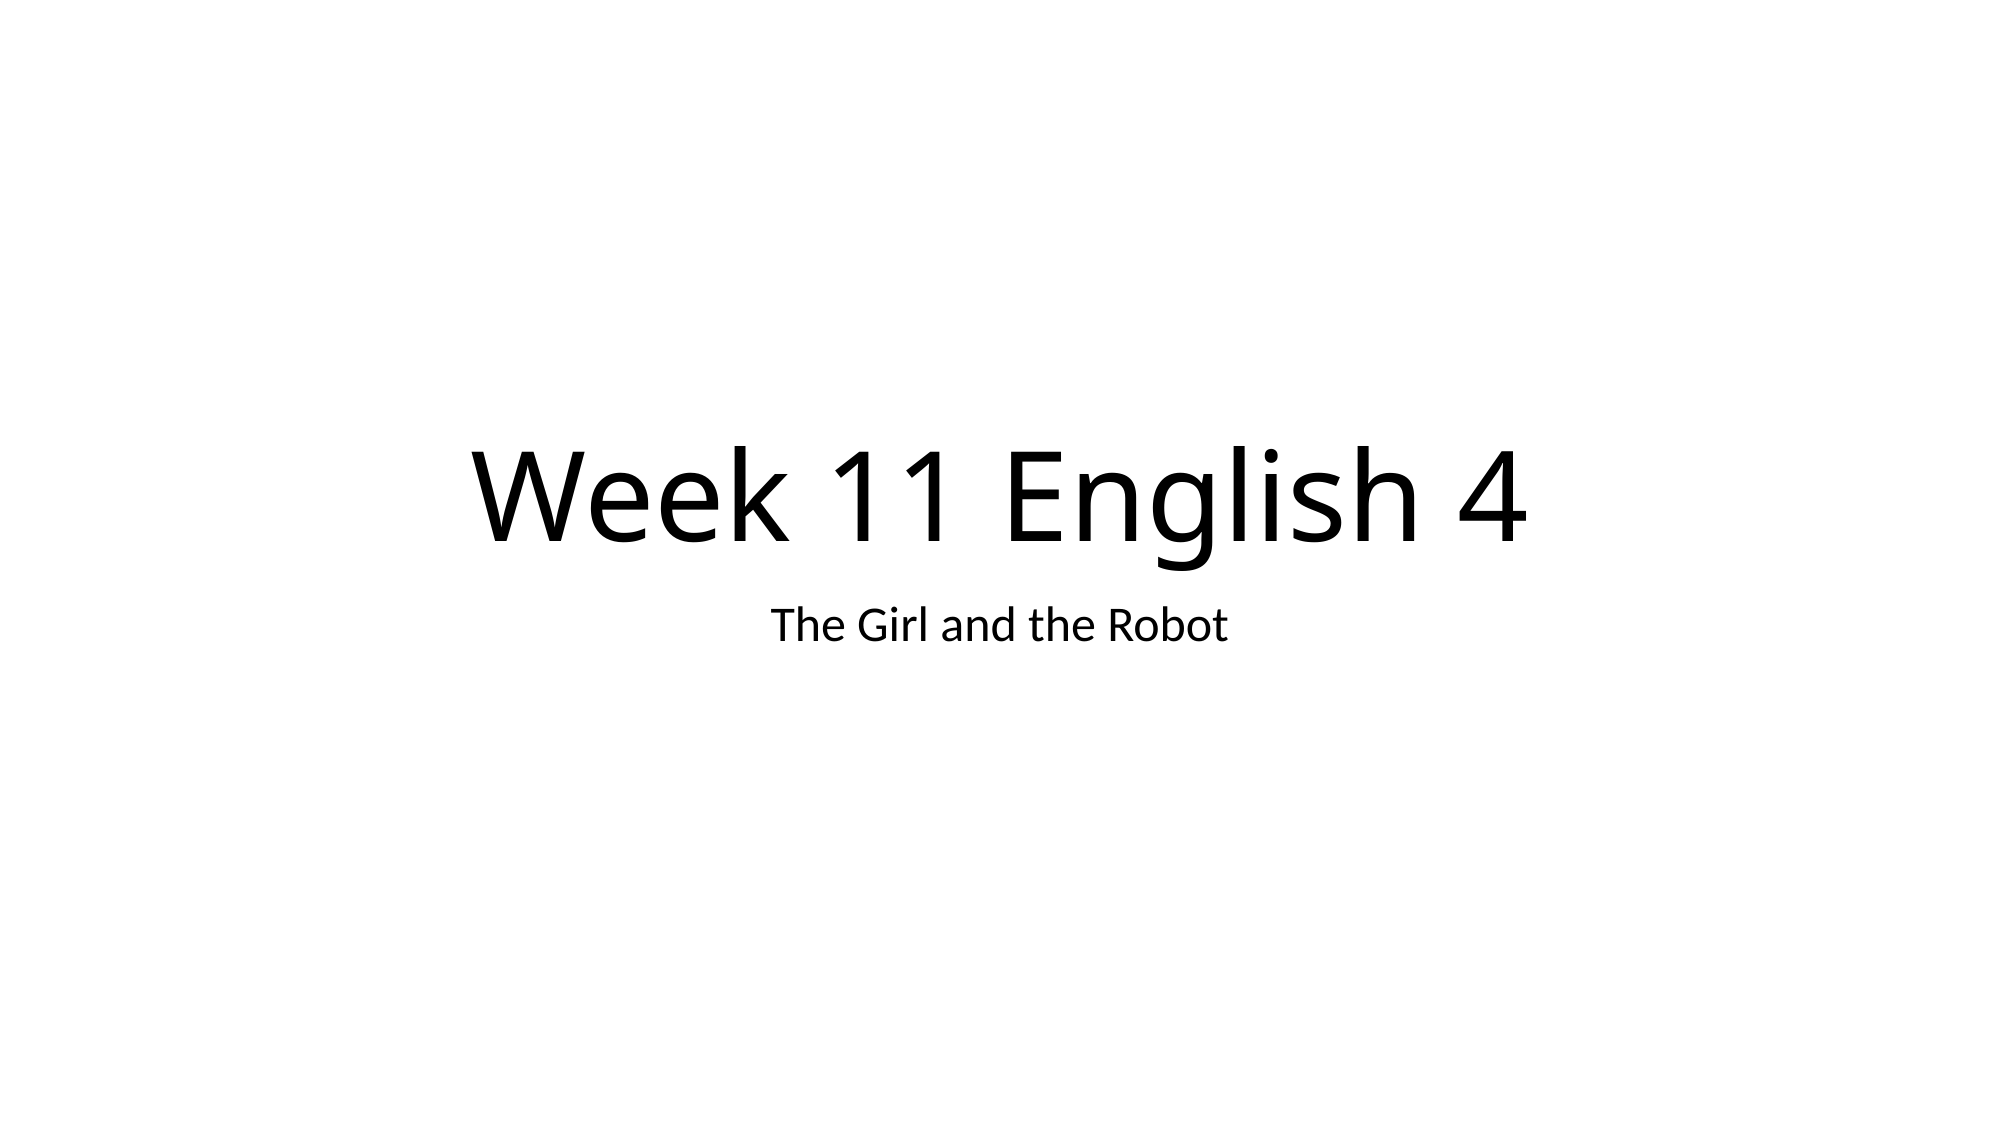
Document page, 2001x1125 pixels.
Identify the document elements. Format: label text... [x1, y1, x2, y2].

subtitle The Girl and the Robot [249, 590, 1750, 863]
title Week 11 English 4 [249, 184, 1750, 576]
